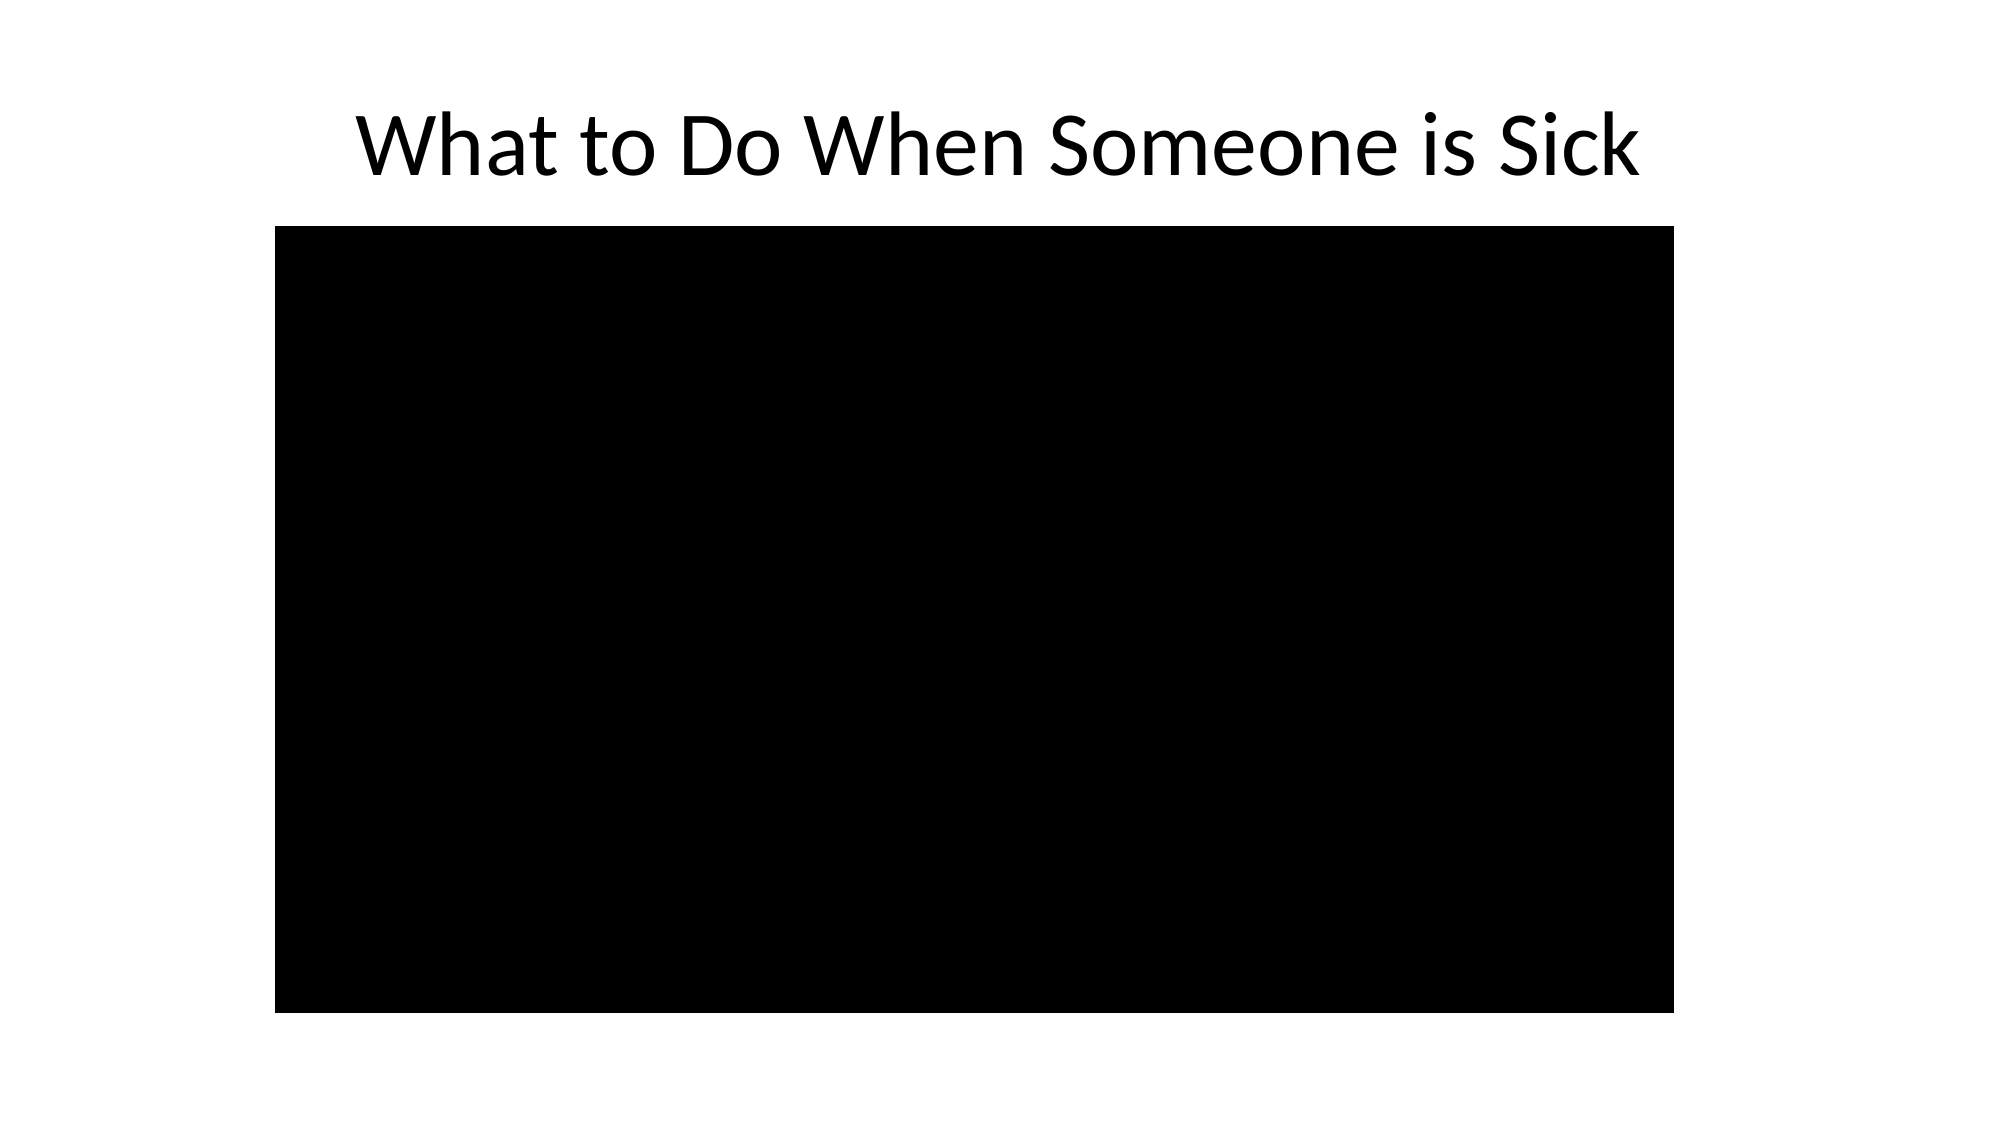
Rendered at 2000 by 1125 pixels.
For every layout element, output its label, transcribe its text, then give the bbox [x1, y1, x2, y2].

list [274, 225, 1675, 1014]
title What to Do When Someone is Sick [99, 45, 1900, 233]
